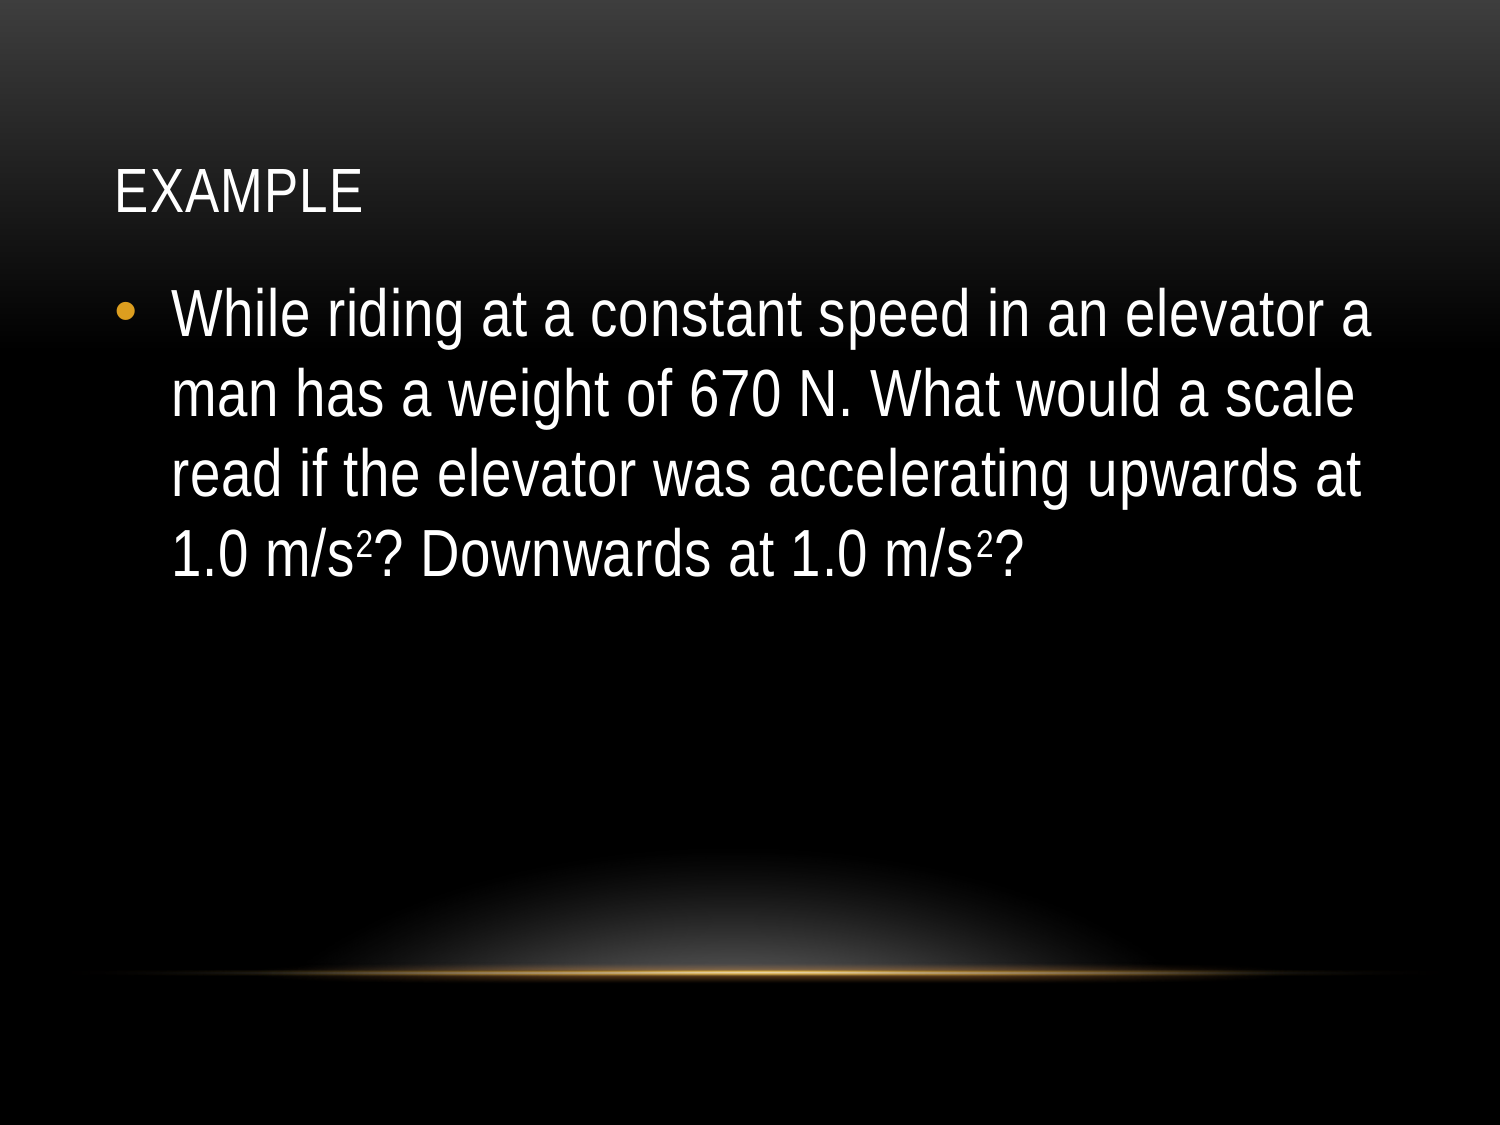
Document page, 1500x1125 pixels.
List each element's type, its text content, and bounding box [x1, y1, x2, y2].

picture [0, 0, 1500, 1125]
list While riding at a constant speed in an elevator a man has a weight of 670 N. What would a scale read if the elevator was accelerating upwards at 1.0 m/s2? Downwards at 1.0 m/s2? [99, 262, 1400, 938]
title Example [99, 45, 1400, 233]
